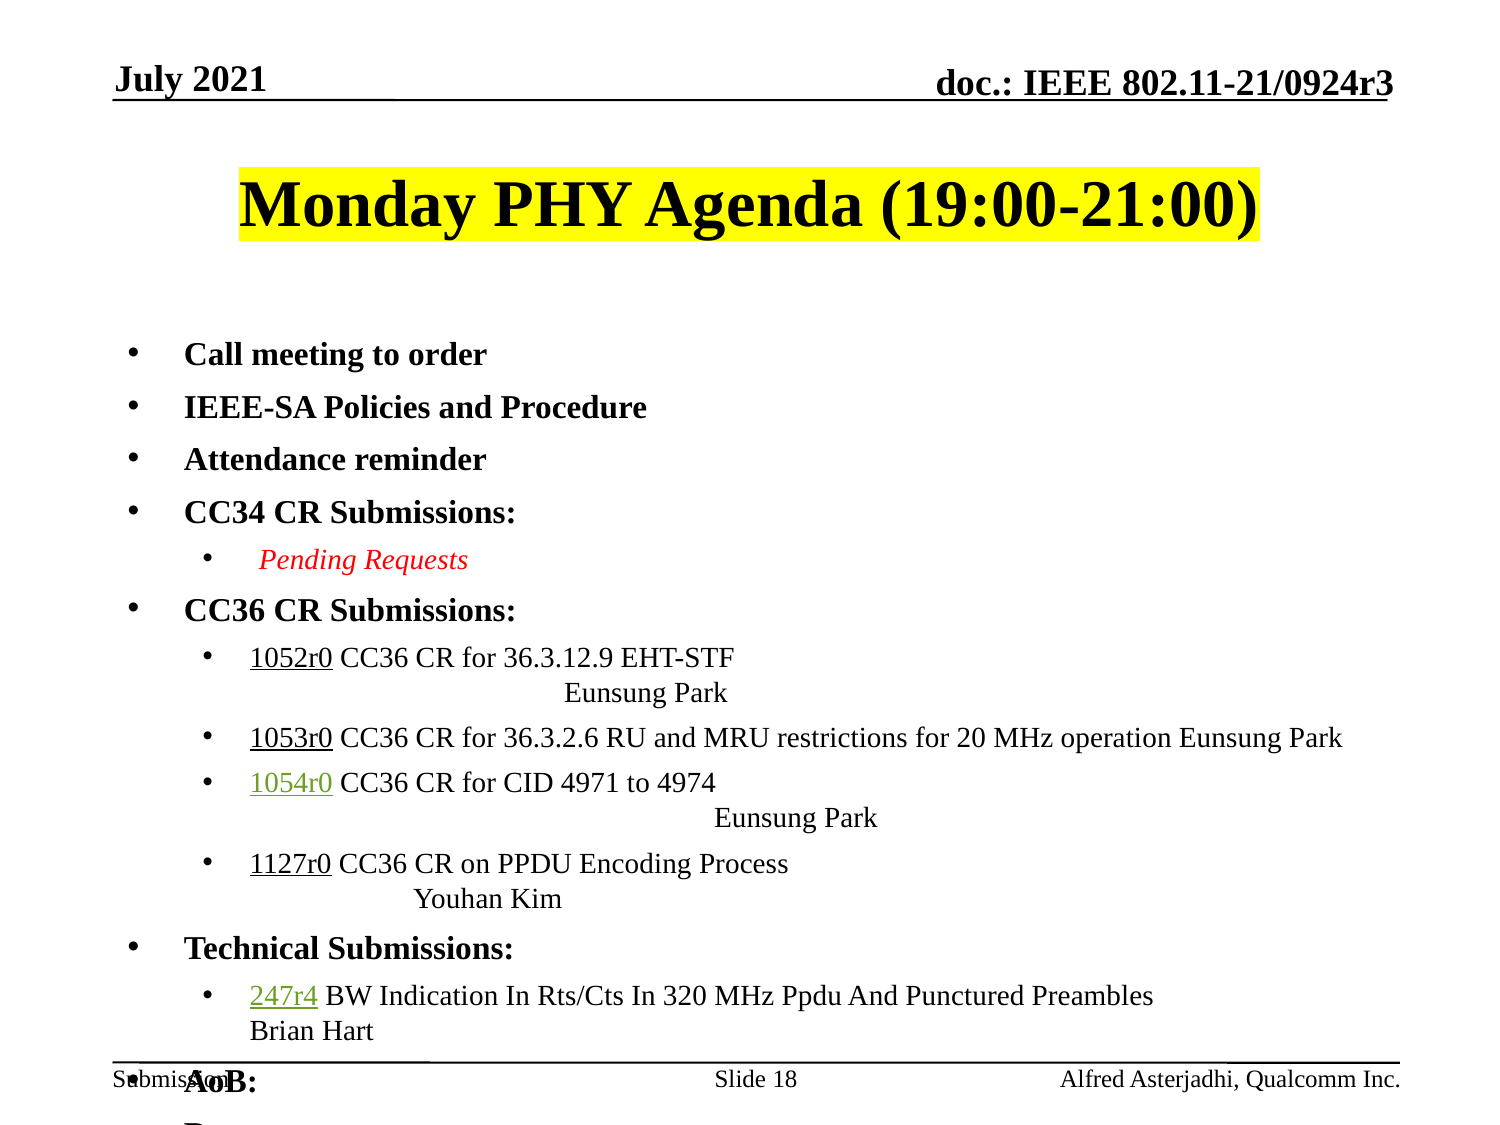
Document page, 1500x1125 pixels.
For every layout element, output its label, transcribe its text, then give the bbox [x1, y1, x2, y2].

title Monday PHY Agenda (19:00-21:00) [112, 112, 1388, 288]
footer Alfred Asterjadhi, Qualcomm Inc. [878, 1061, 1402, 1093]
slide_number Slide 18 [712, 1061, 800, 1123]
list Call meeting to order IEEE-SA Policies and Procedure Attendance reminder CC34 CR Submissions: Pending Requests CC36 CR Submissions: 1052r0 CC36 CR for 36.3.12.9 EHT-STF Eunsung Park 1053r0 CC36 CR for 36.3.2.6 RU and MRU restrictions for 20 MHz operation Eunsung Park 1054r0 CC36 CR for CID 4971 to 4974 Eunsung Park 1127r0 CC36 CR on PPDU Encoding Process Youhan Kim Technical Submissions: 247r4 BW Indication In Rts/Cts In 320 MHz Ppdu And Punctured Preambles Brian Hart AoB: Recess [112, 324, 1388, 1063]
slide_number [114, 54, 423, 100]
